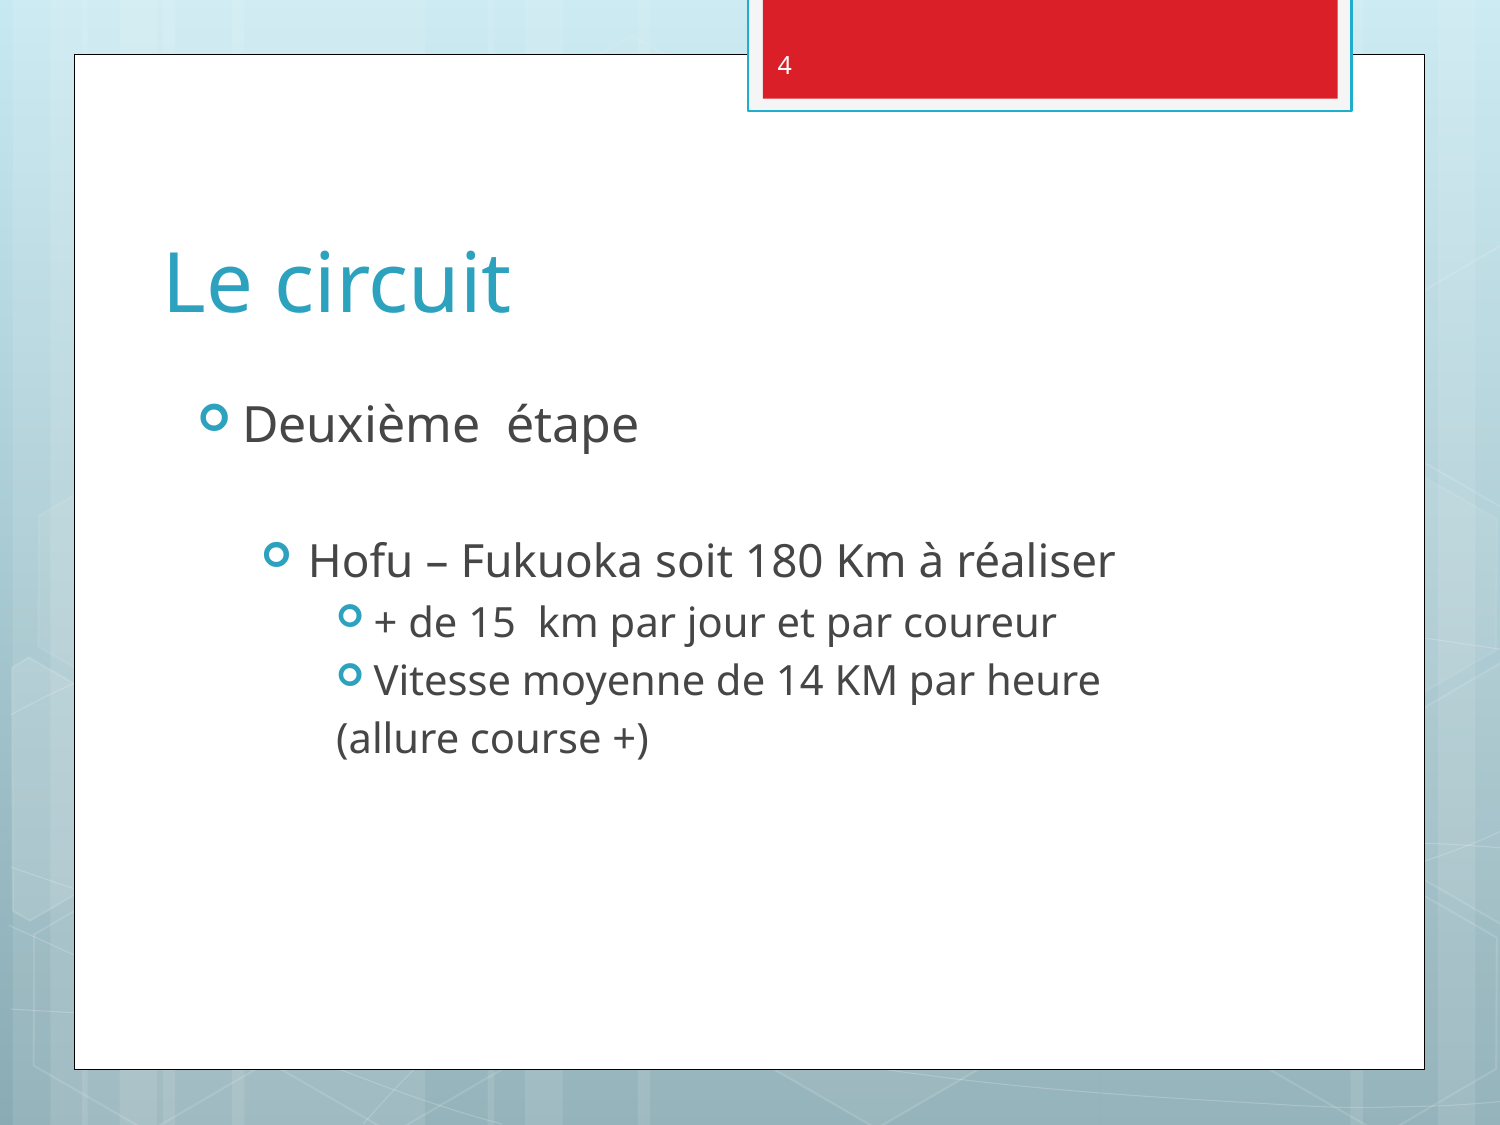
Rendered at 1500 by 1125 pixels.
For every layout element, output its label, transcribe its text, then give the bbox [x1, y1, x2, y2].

list Deuxième étape Hofu – Fukuoka soit 180 Km à réaliser + de 15 km par jour et par coureur Vitesse moyenne de 14 KM par heure (allure course +) [170, 385, 1284, 962]
slide_number 4 [762, 36, 982, 97]
text_box Le circuit [147, 148, 1300, 337]
